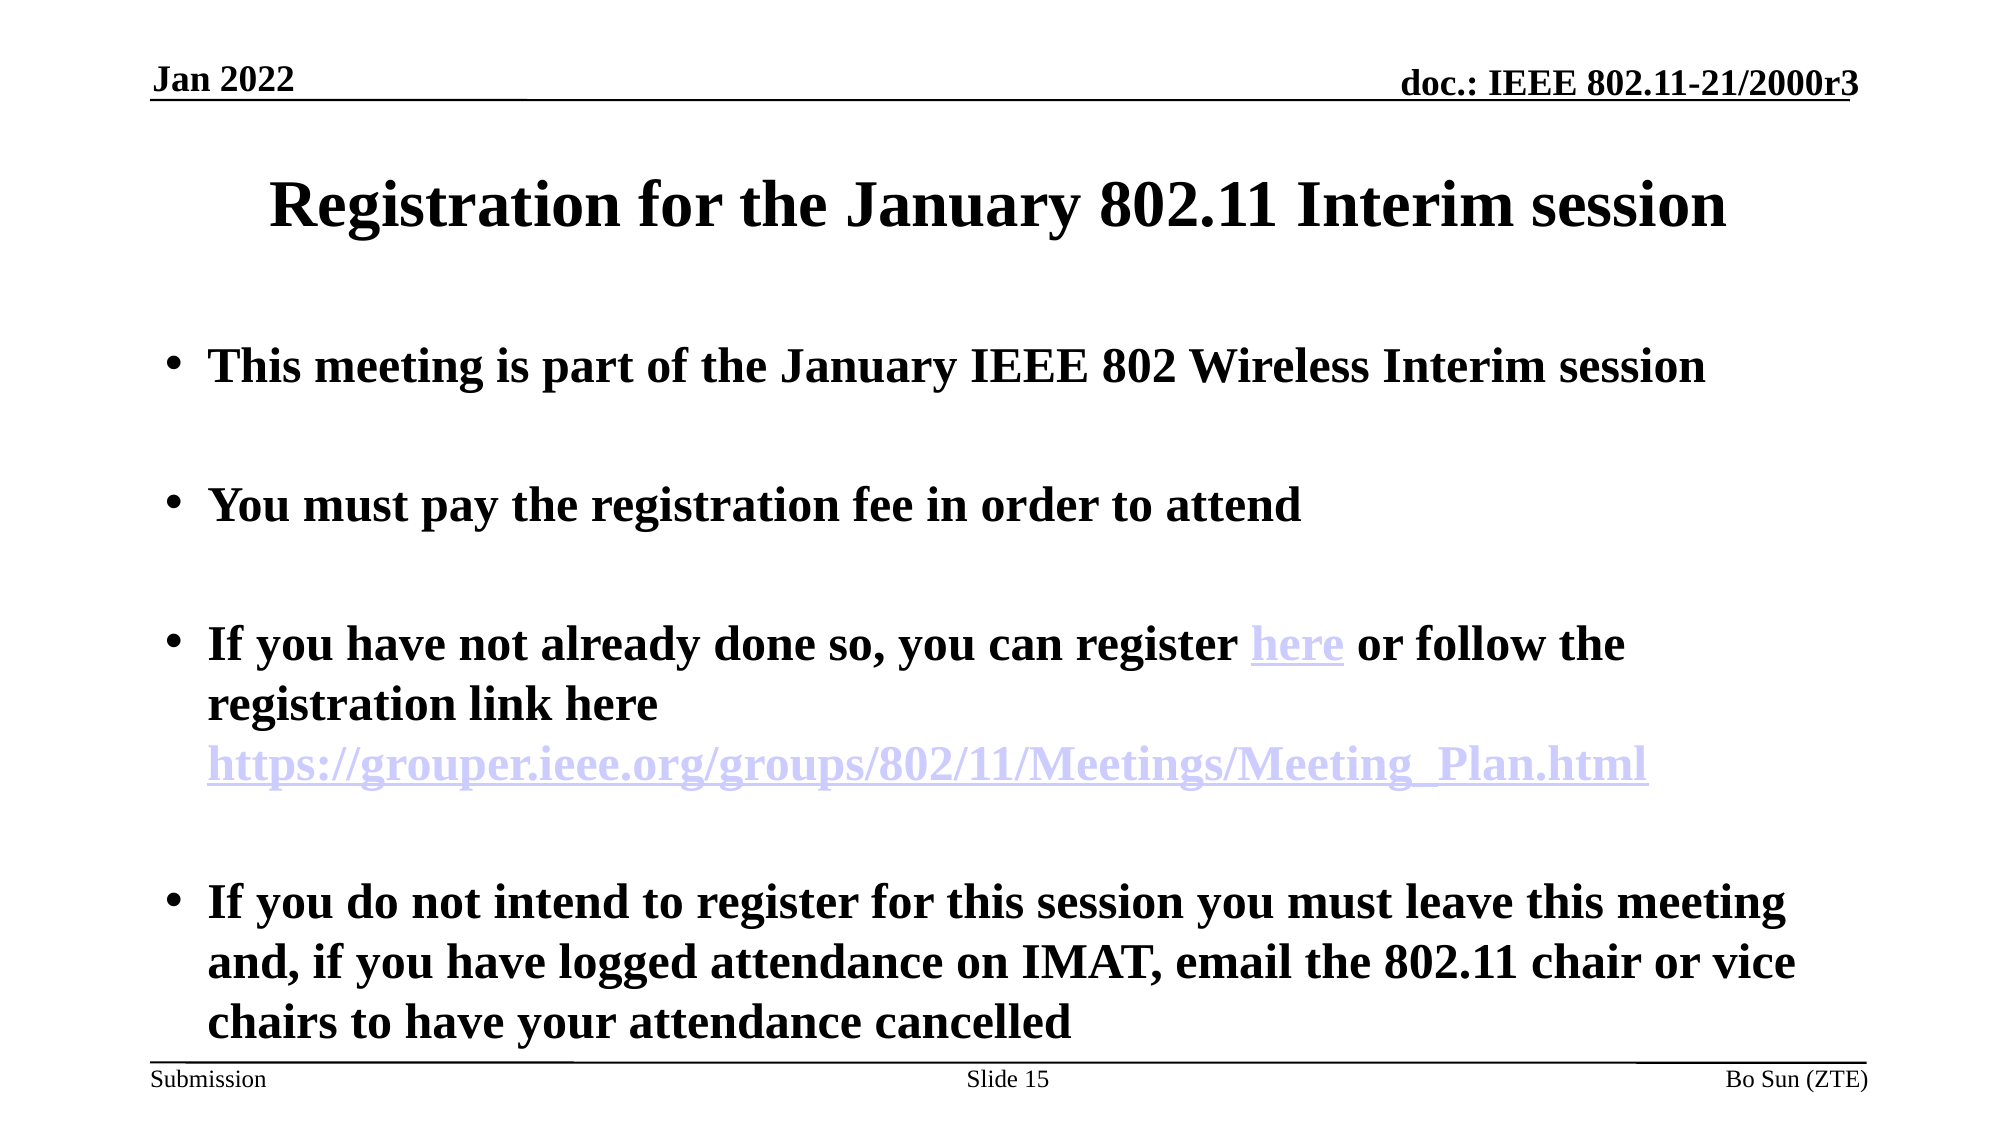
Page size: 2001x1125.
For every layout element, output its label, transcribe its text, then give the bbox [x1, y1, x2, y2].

list This meeting is part of the January IEEE 802 Wireless Interim session You must pay the registration fee in order to attend If you have not already done so, you can register here or follow the registration link here https://grouper.ieee.org/groups/802/11/Meetings/Meeting_Plan.html If you do not intend to register for this session you must leave this meeting and, if you have logged attendance on IMAT, email the 802.11 chair or vice chairs to have your attendance cancelled [149, 324, 1850, 1000]
footer Bo Sun (ZTE) [1171, 1061, 1869, 1093]
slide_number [152, 54, 563, 100]
slide_number Slide 15 [949, 1061, 1067, 1123]
title Registration for the January 802.11 Interim session [149, 112, 1850, 288]
